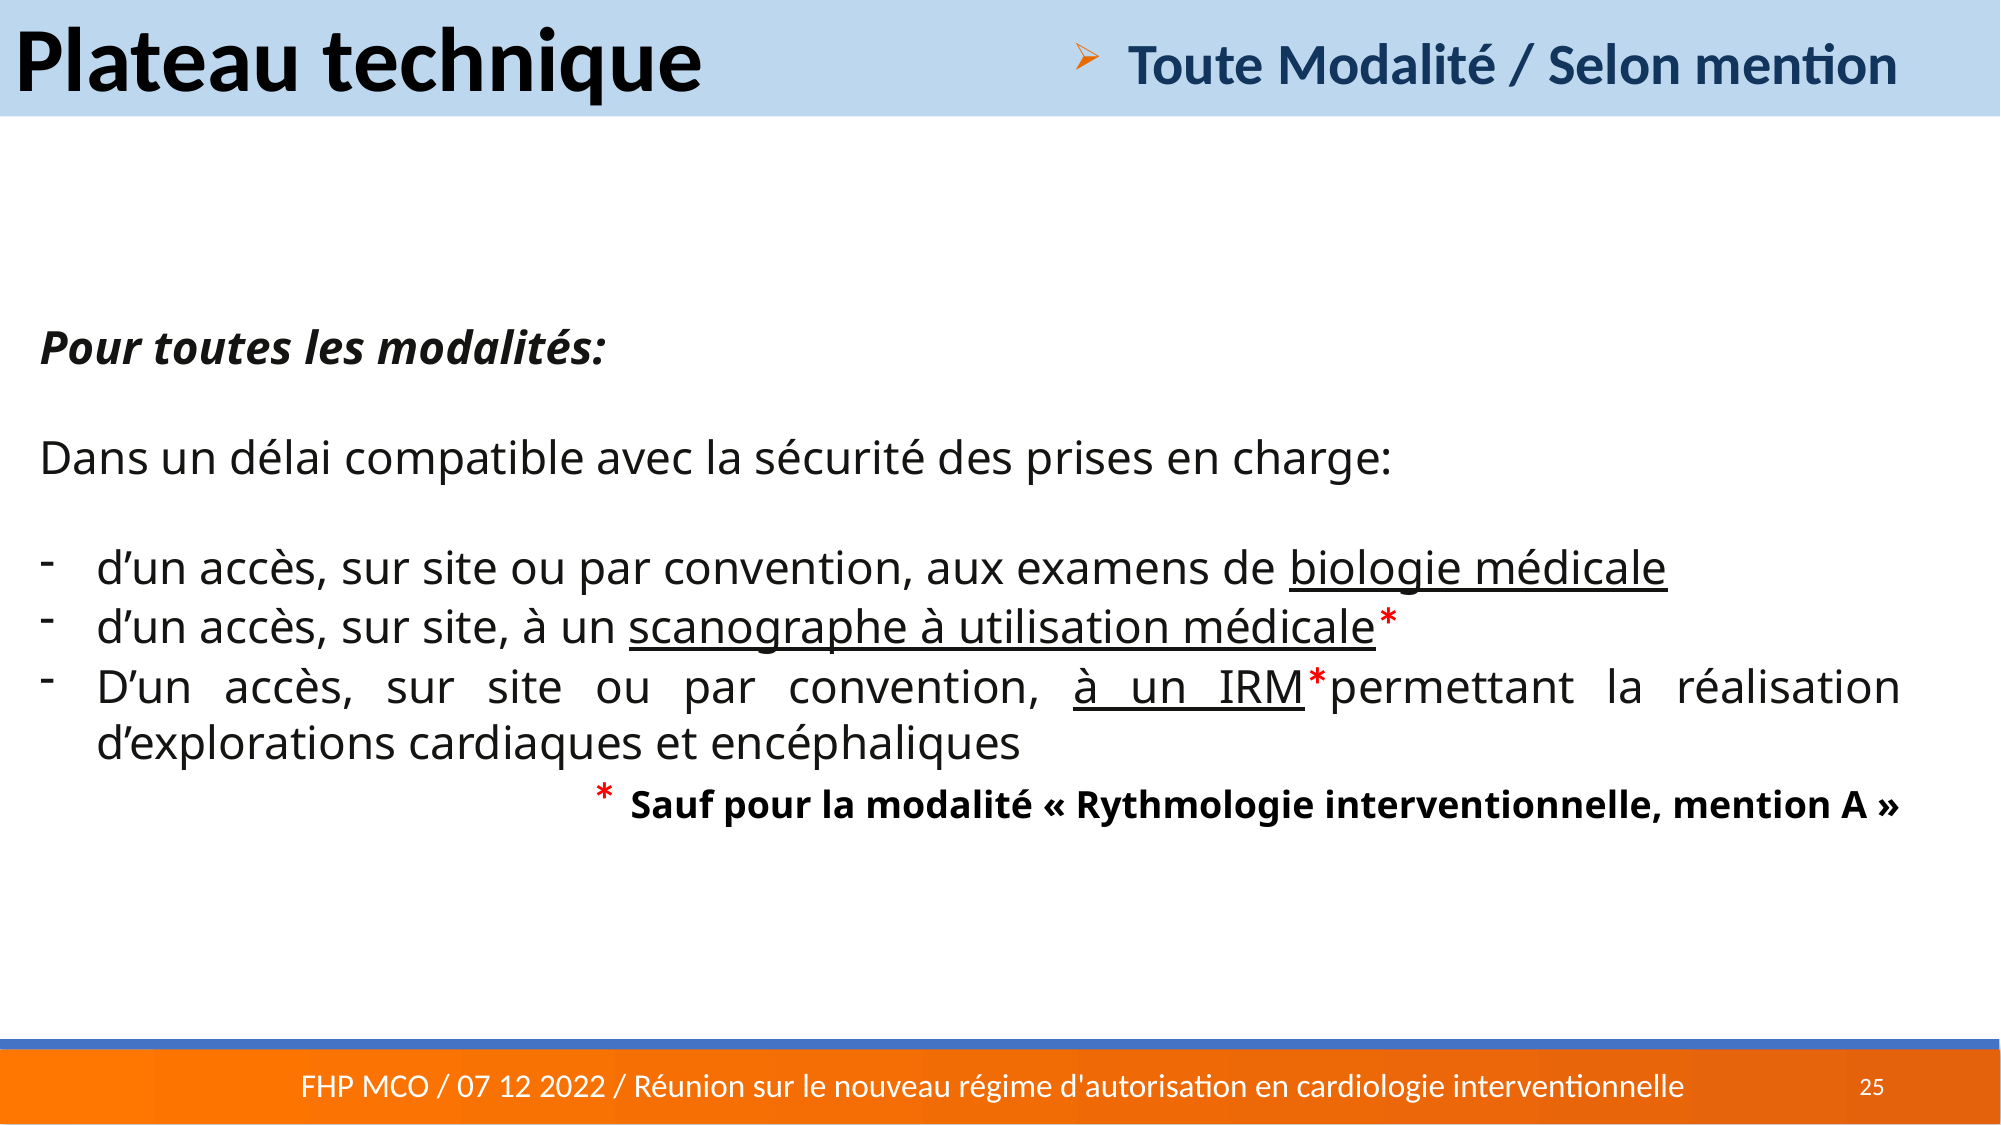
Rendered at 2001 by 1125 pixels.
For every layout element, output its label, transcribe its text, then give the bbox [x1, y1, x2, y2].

text_box Toute Modalité / Selon mention [854, 19, 1914, 174]
text_box Pour toutes les modalités: Dans un délai compatible avec la sécurité des prises en charge: d’un accès, sur site ou par convention, aux examens de biologie médicale d’un accès, sur site, à un scanographe à utilisation médicale* D’un accès, sur site ou par convention, à un IRM*permettant la réalisation d’explorations cardiaques et encéphaliques * Sauf pour la modalité « Rythmologie interventionnelle, mention A » [24, 311, 1917, 1002]
text_box Plateau technique [0, 0, 1842, 111]
slide_number 25 [1660, 1065, 1900, 1106]
list [34, 197, 1976, 922]
